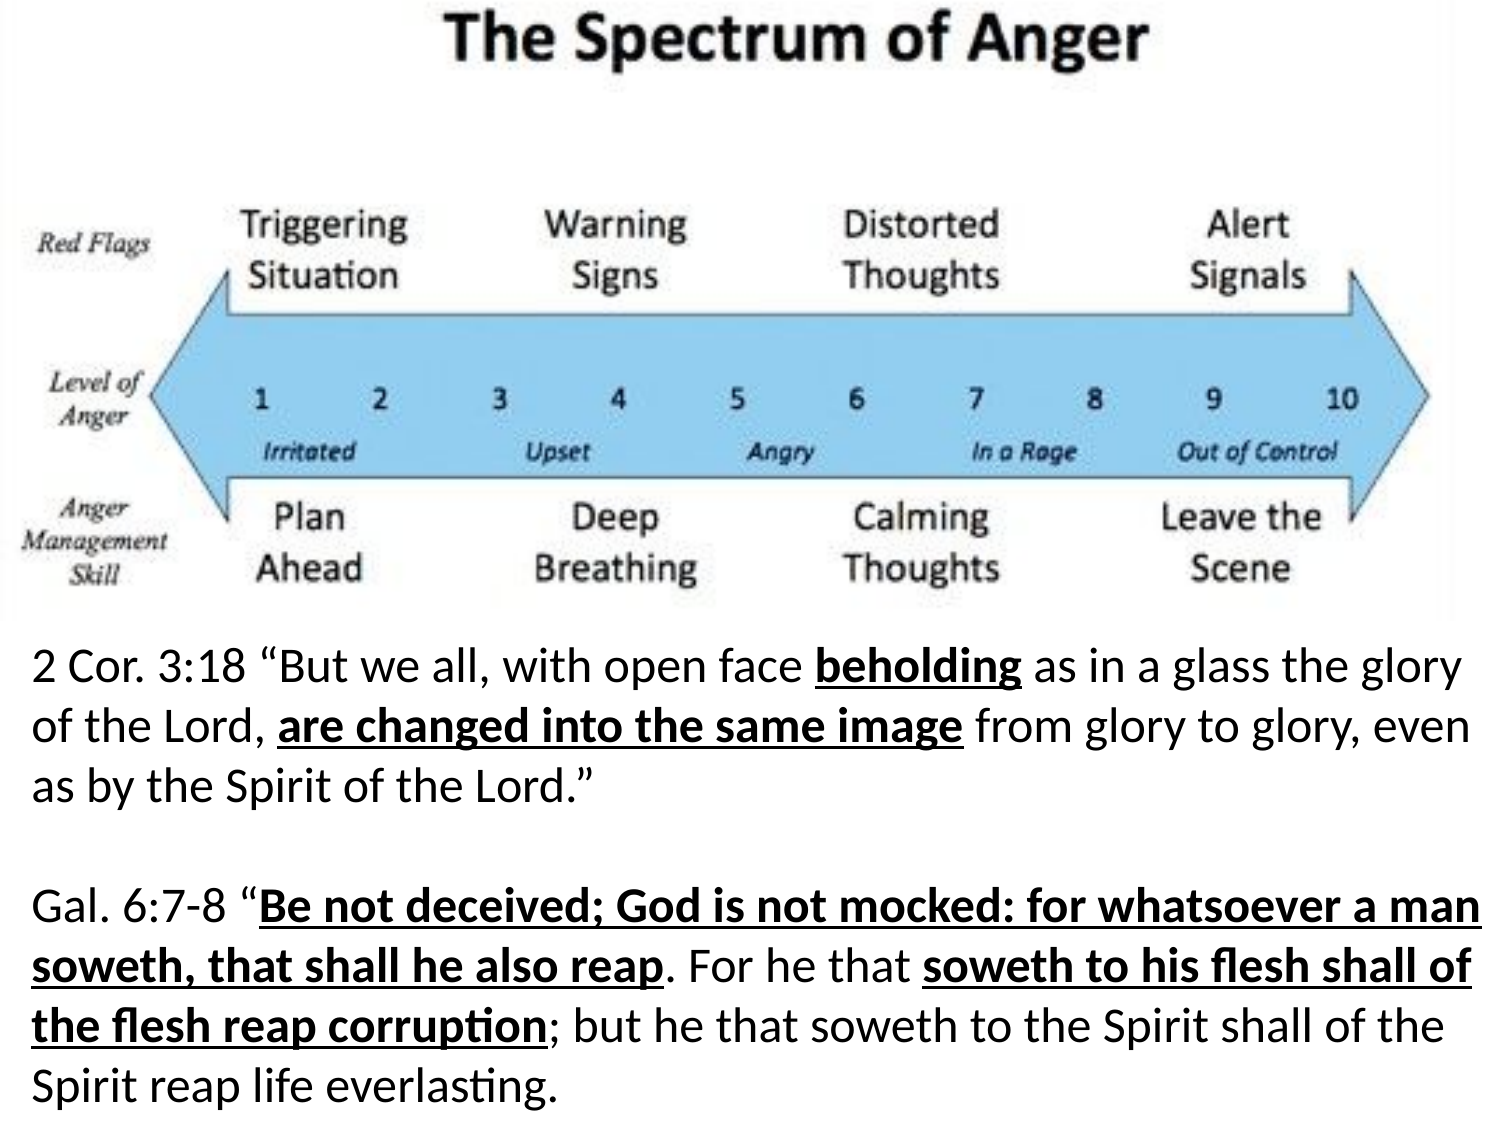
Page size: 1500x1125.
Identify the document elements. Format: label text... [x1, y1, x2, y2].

text_box 2 Cor. 3:18 “But we all, with open face beholding as in a glass the glory of the Lord, are changed into the same image from glory to glory, even as by the Spirit of the Lord.” Gal. 6:7-8 “Be not deceived; God is not mocked: for whatsoever a man soweth, that shall he also reap. For he that soweth to his flesh shall of the flesh reap corruption; but he that soweth to the Spirit shall of the Spirit reap life everlasting. [16, 628, 1500, 1125]
picture [0, 0, 1500, 621]
